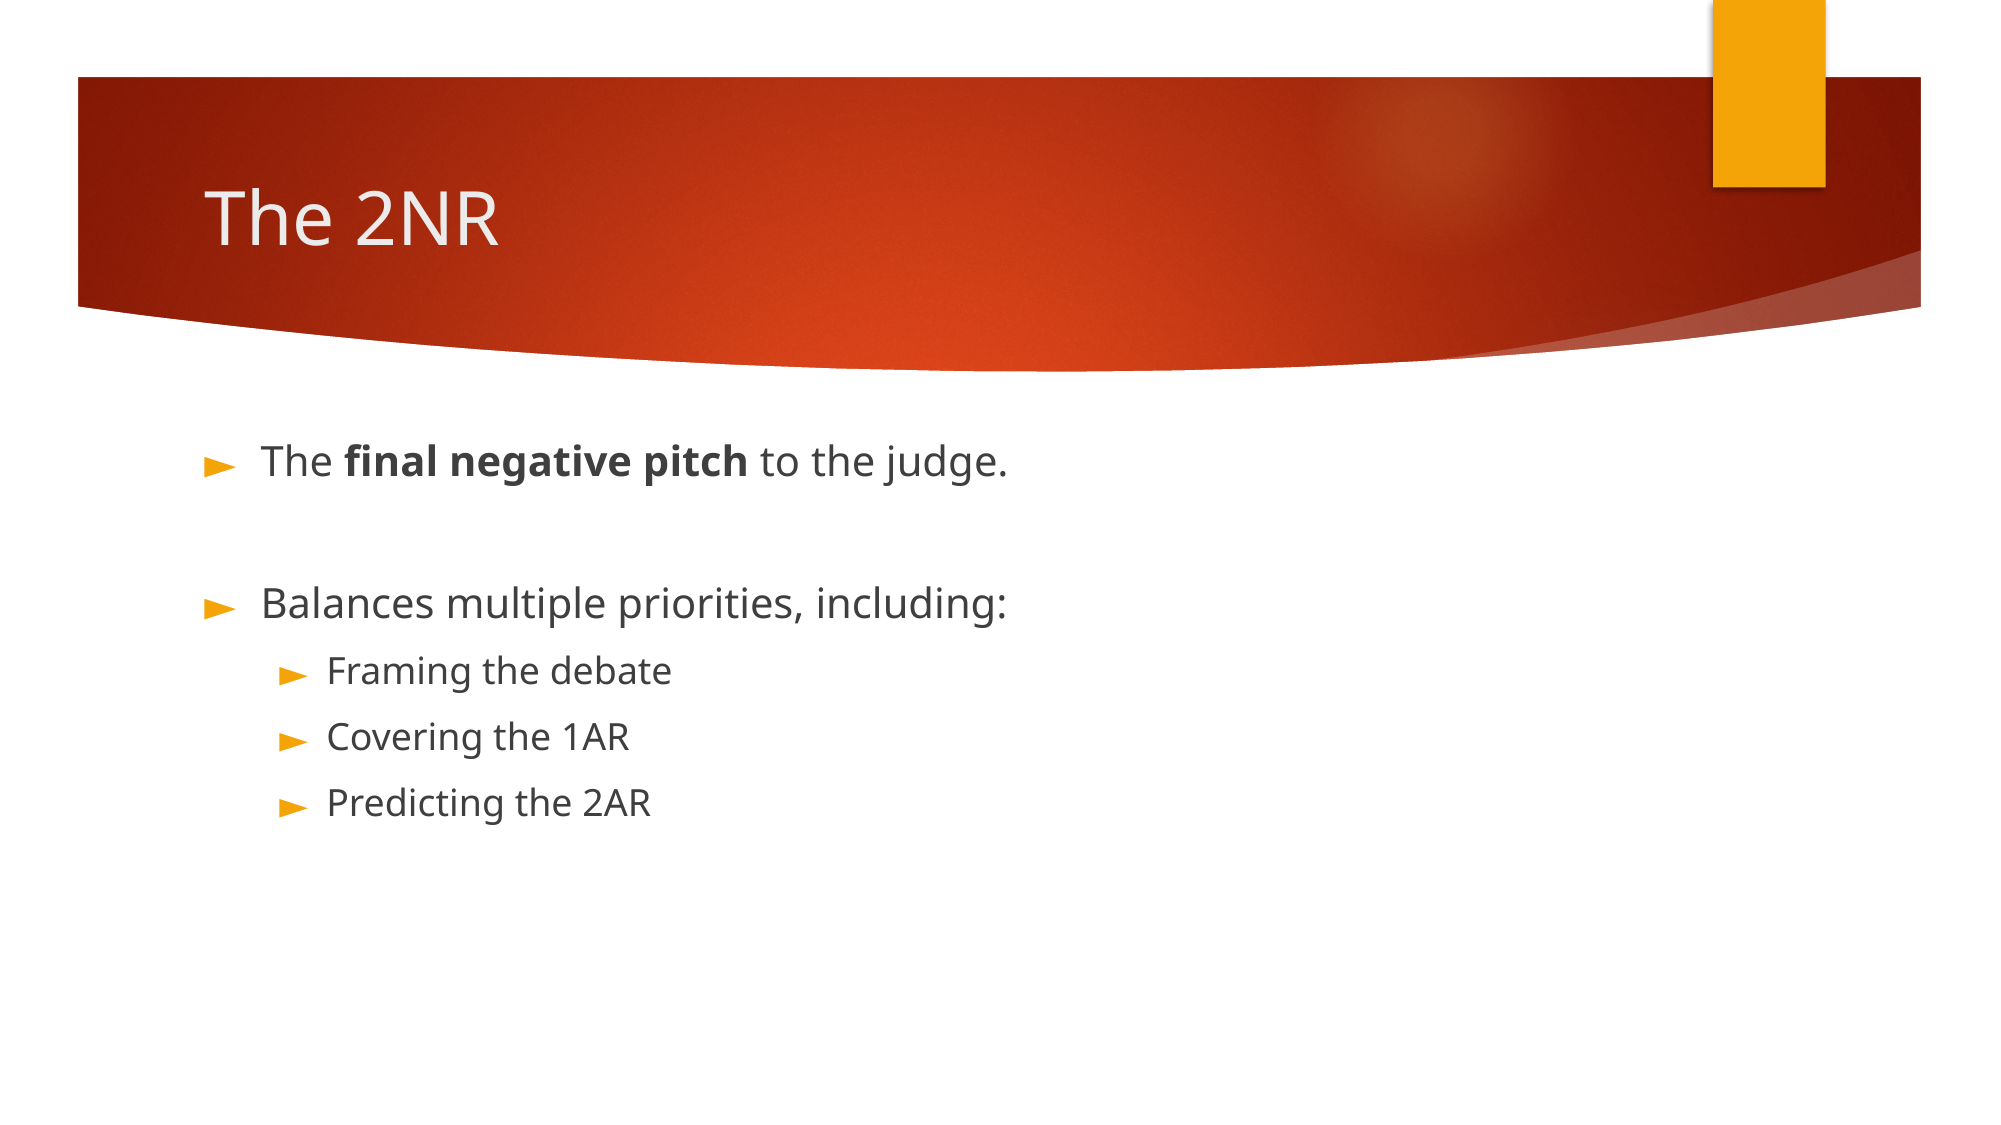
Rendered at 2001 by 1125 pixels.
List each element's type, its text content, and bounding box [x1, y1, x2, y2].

title The 2NR [189, 155, 1627, 275]
list The final negative pitch to the judge. Balances multiple priorities, including: Framing the debate Covering the 1AR Predicting the 2AR [189, 427, 1696, 988]
picture [79, 78, 1920, 371]
